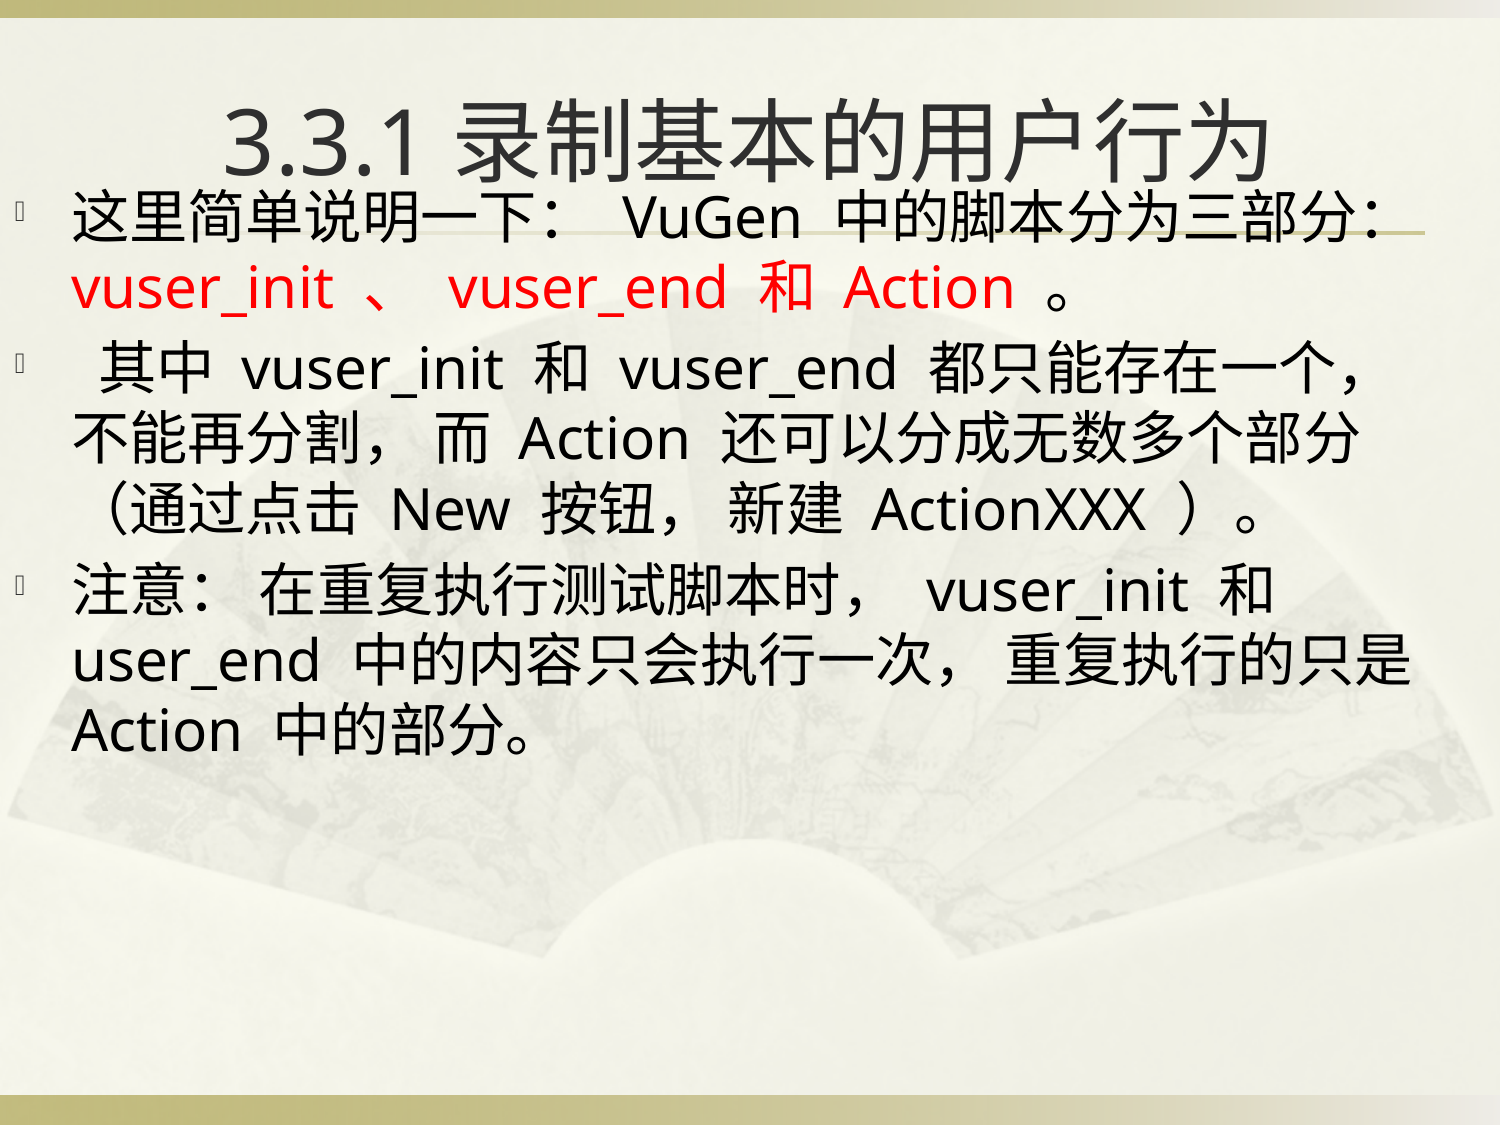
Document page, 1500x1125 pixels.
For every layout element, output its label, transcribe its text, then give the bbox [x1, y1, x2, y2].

list 这里简单说明一下： VuGen 中的脚本分为三部分： vuser_init 、 vuser_end 和 Action 。 其中 vuser_init 和 vuser_end 都只能存在一个， 不能再分割， 而 Action 还可以分成无数多个部分（通过点击 New 按钮， 新建 ActionXXX ）。 注意： 在重复执行测试脚本时， vuser_init 和user_end 中的内容只会执行一次， 重复执行的只是 Action 中的部分。 [0, 172, 1471, 1035]
title 3.3.1录制基本的用户行为 [75, 45, 1425, 172]
